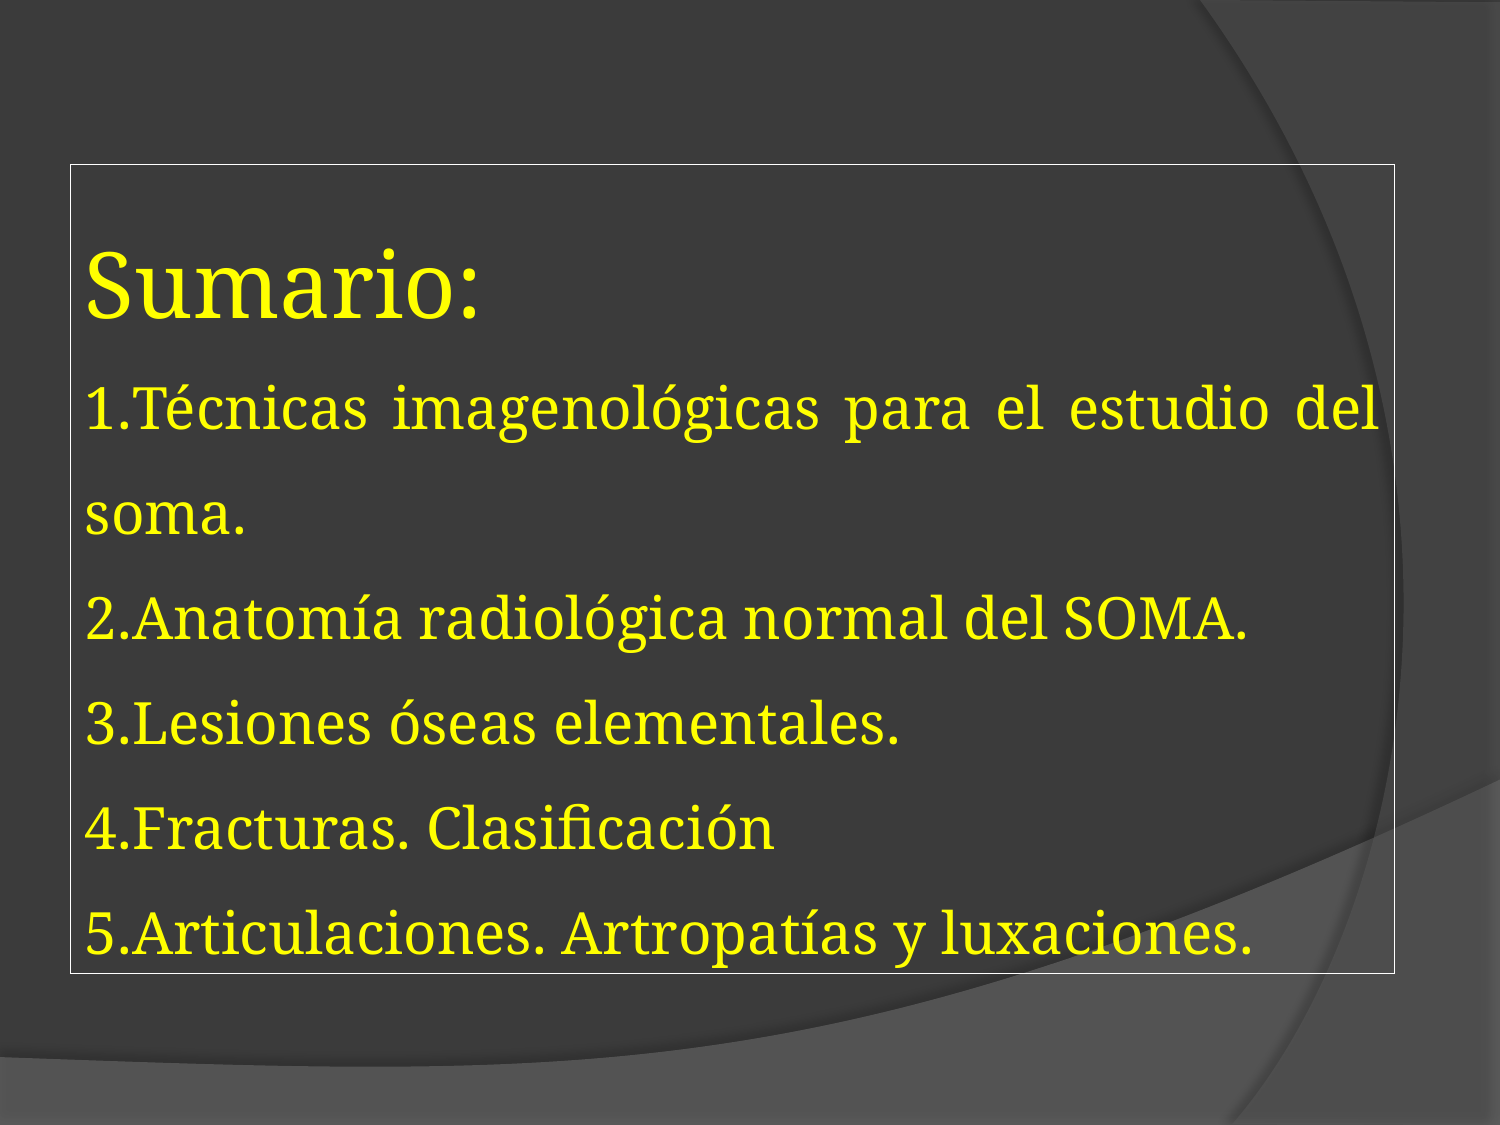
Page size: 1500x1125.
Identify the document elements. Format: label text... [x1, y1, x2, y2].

text_box Sumario: Técnicas imagenológicas para el estudio del soma. Anatomía radiológica normal del SOMA. Lesiones óseas elementales. Fracturas. Clasificación Articulaciones. Artropatías y luxaciones. [70, 164, 1395, 974]
